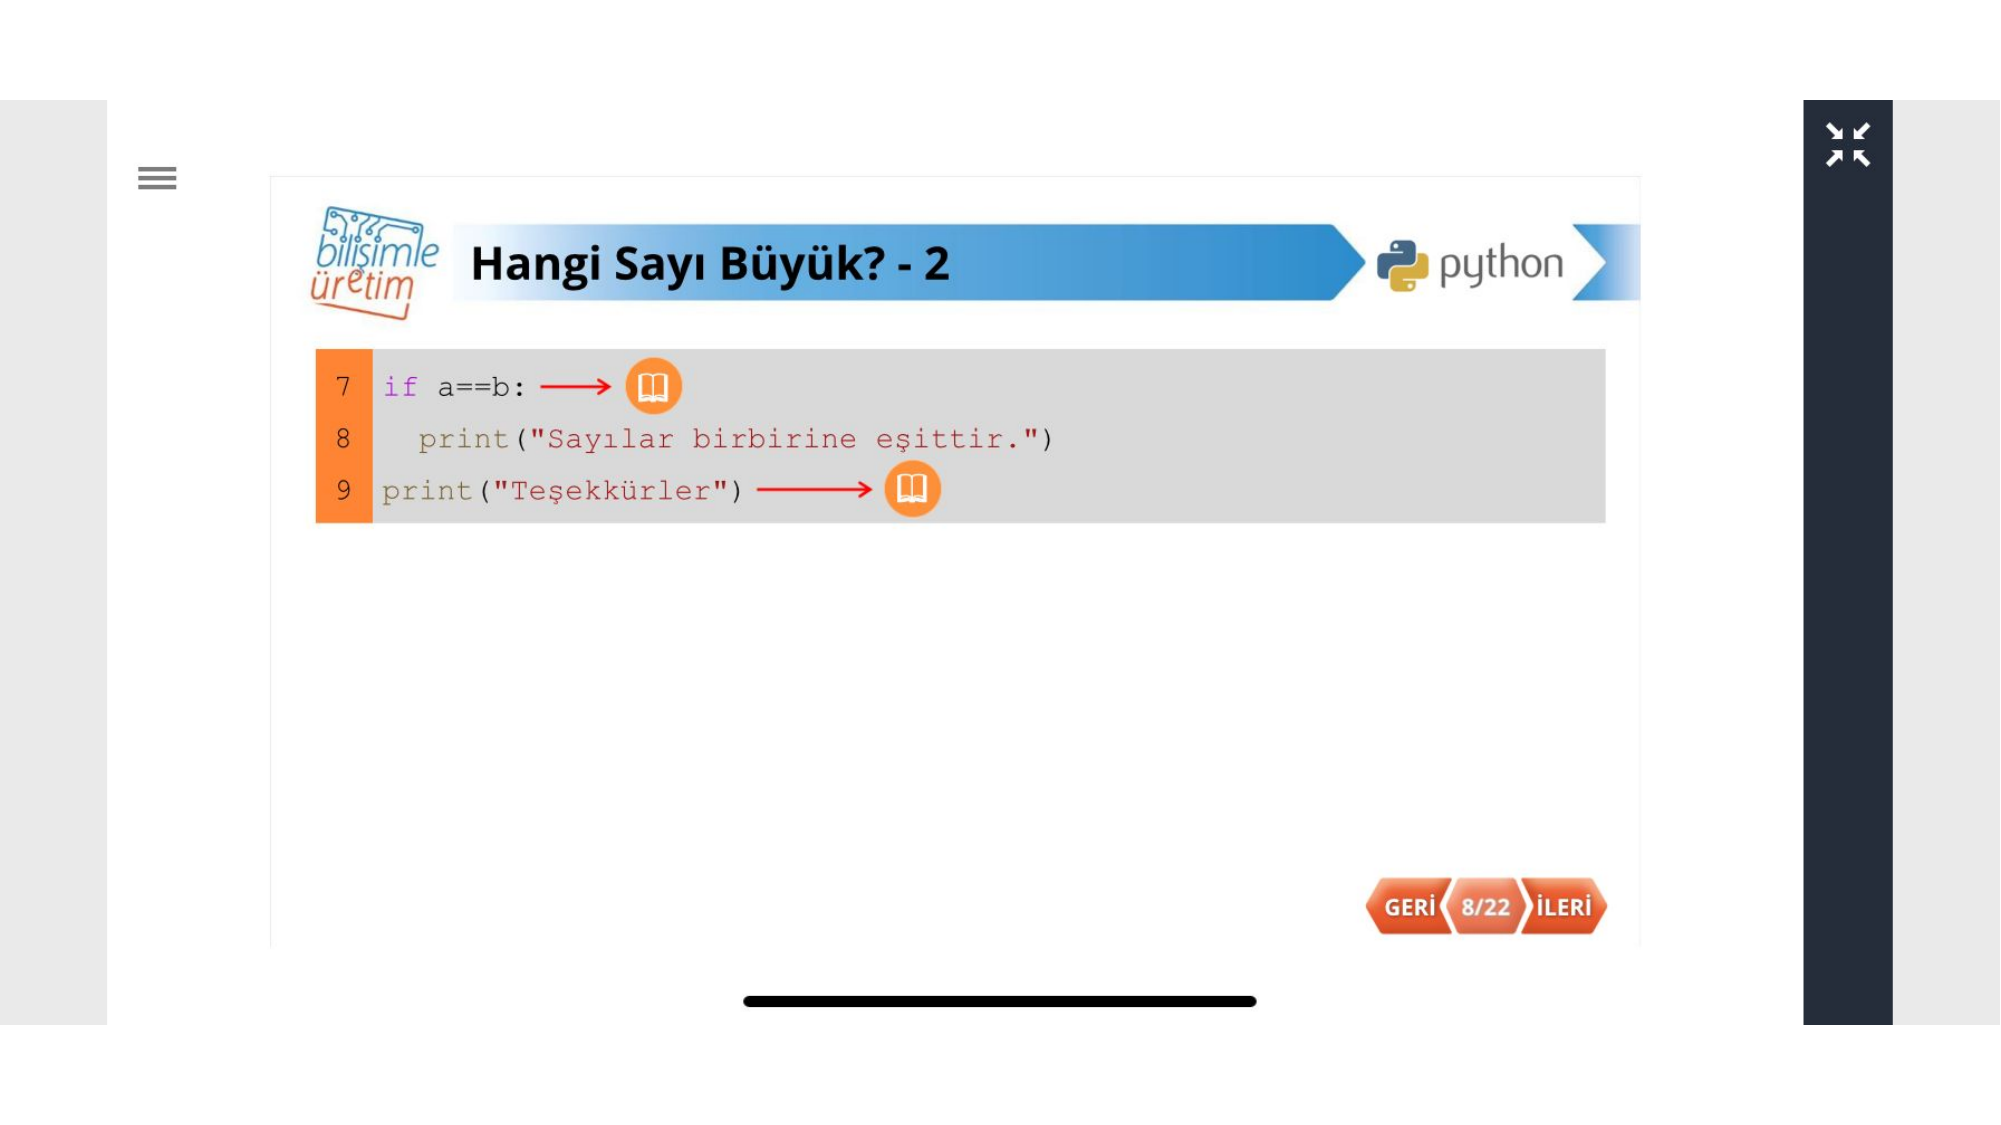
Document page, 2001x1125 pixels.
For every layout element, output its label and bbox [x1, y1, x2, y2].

picture [0, 99, 2000, 1025]
